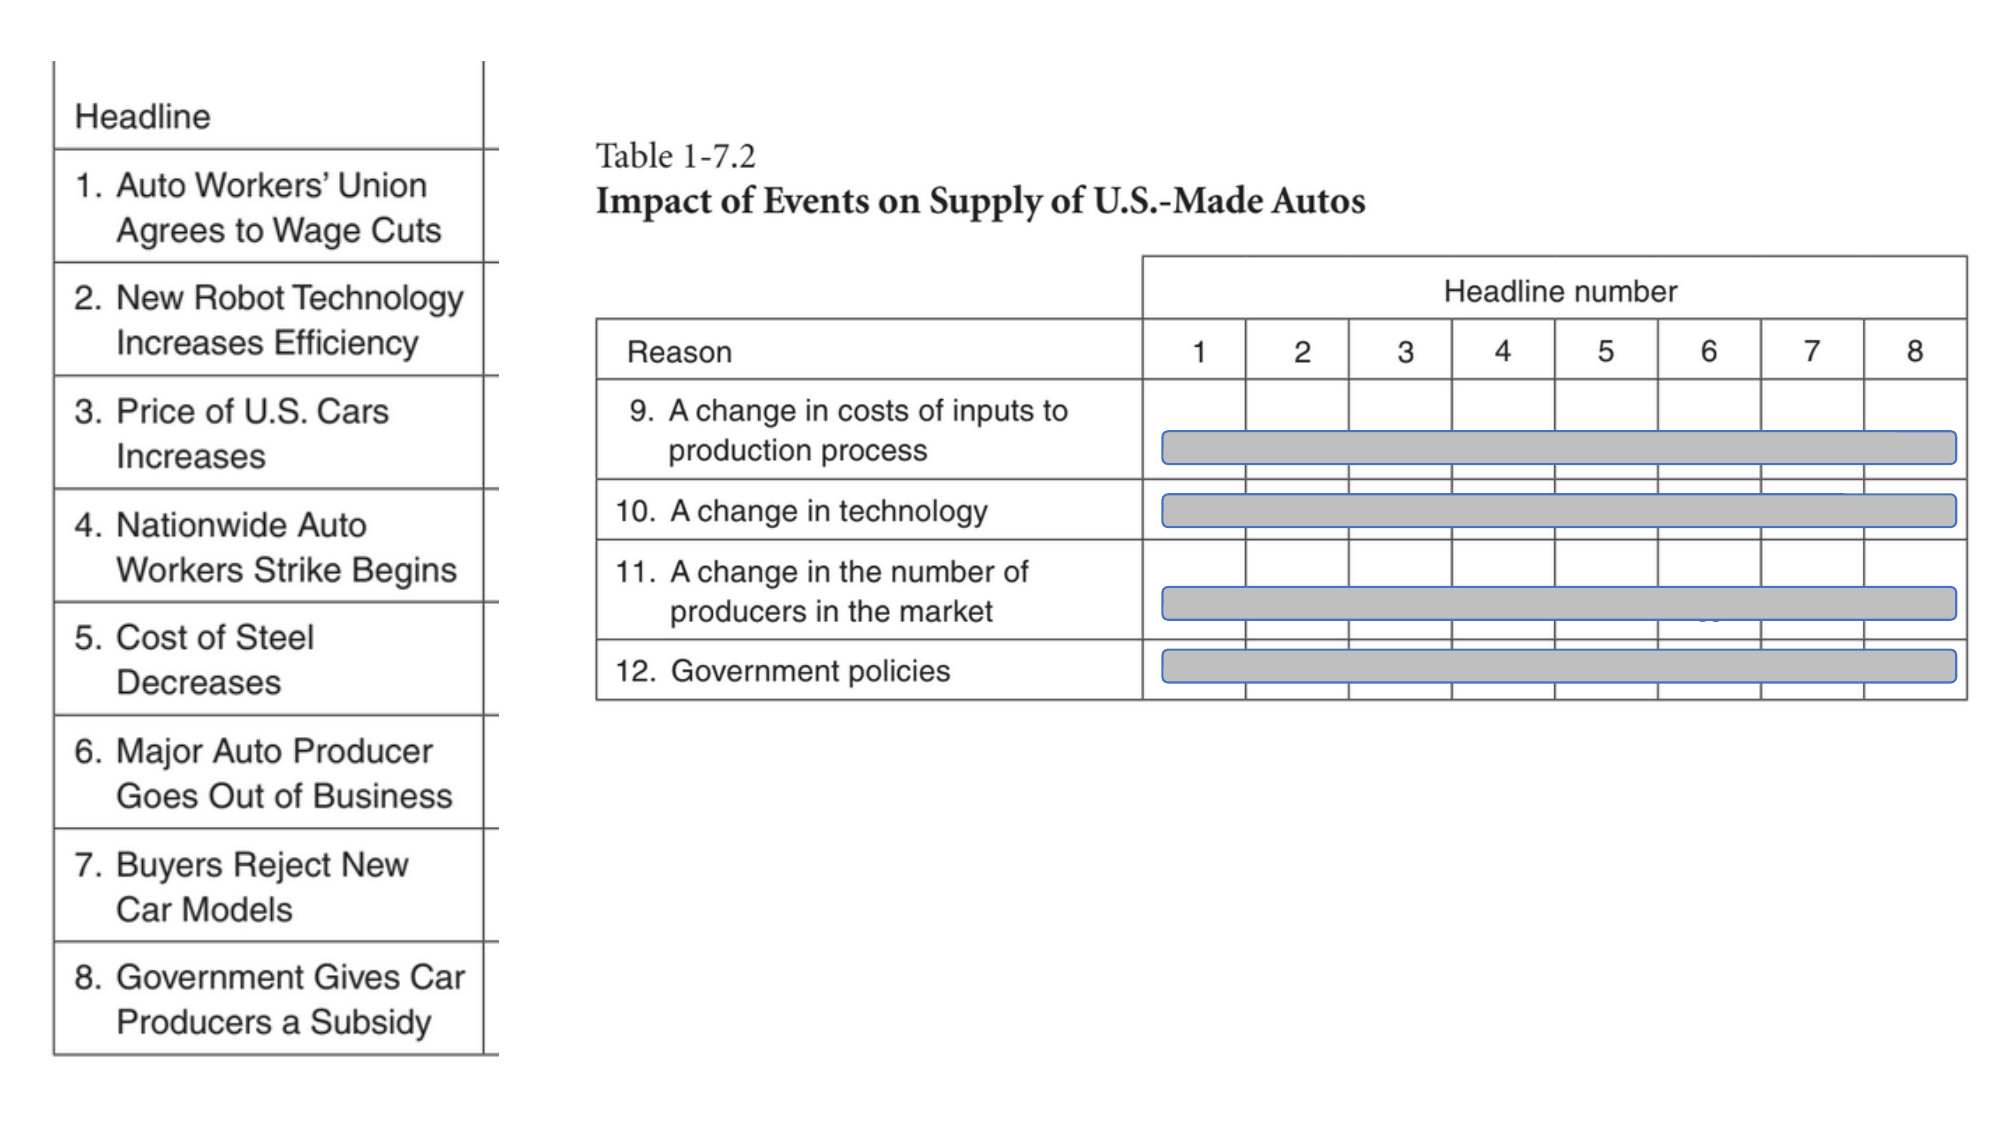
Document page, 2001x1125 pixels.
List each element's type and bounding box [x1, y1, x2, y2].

picture [43, 60, 499, 1065]
picture [592, 123, 1992, 713]
